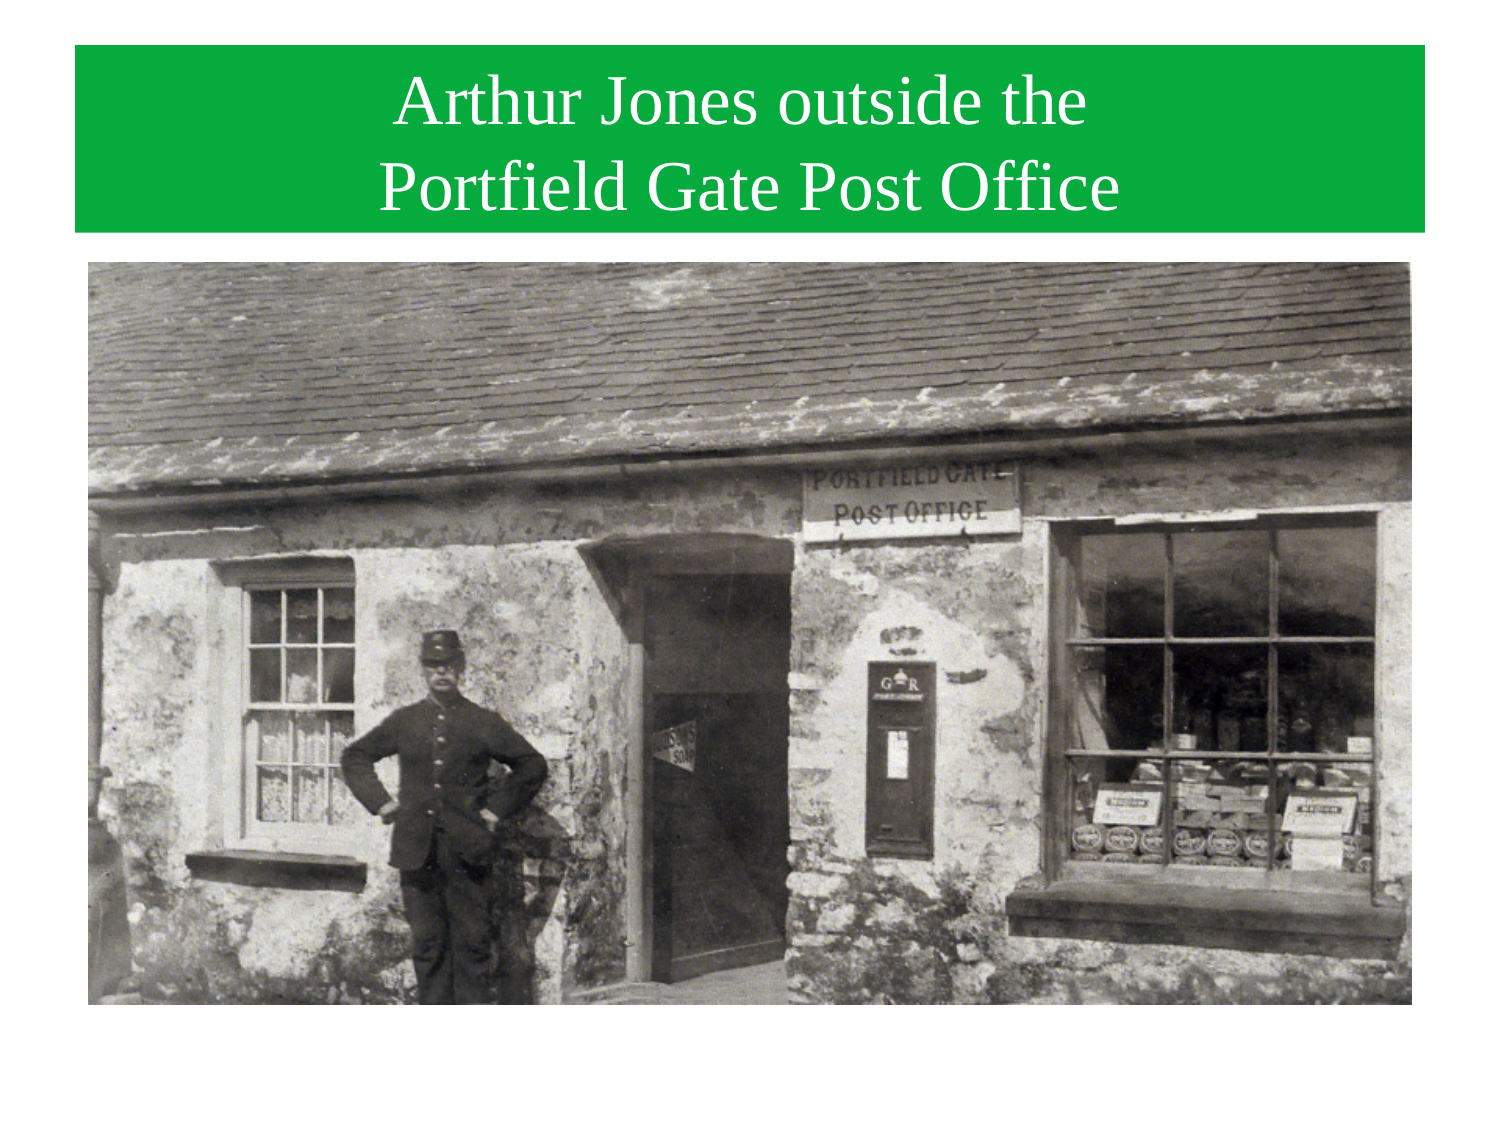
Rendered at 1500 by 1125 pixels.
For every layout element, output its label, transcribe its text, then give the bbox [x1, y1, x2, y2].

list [88, 262, 1412, 1006]
title Arthur Jones outside the Portfield Gate Post Office [75, 45, 1425, 233]
